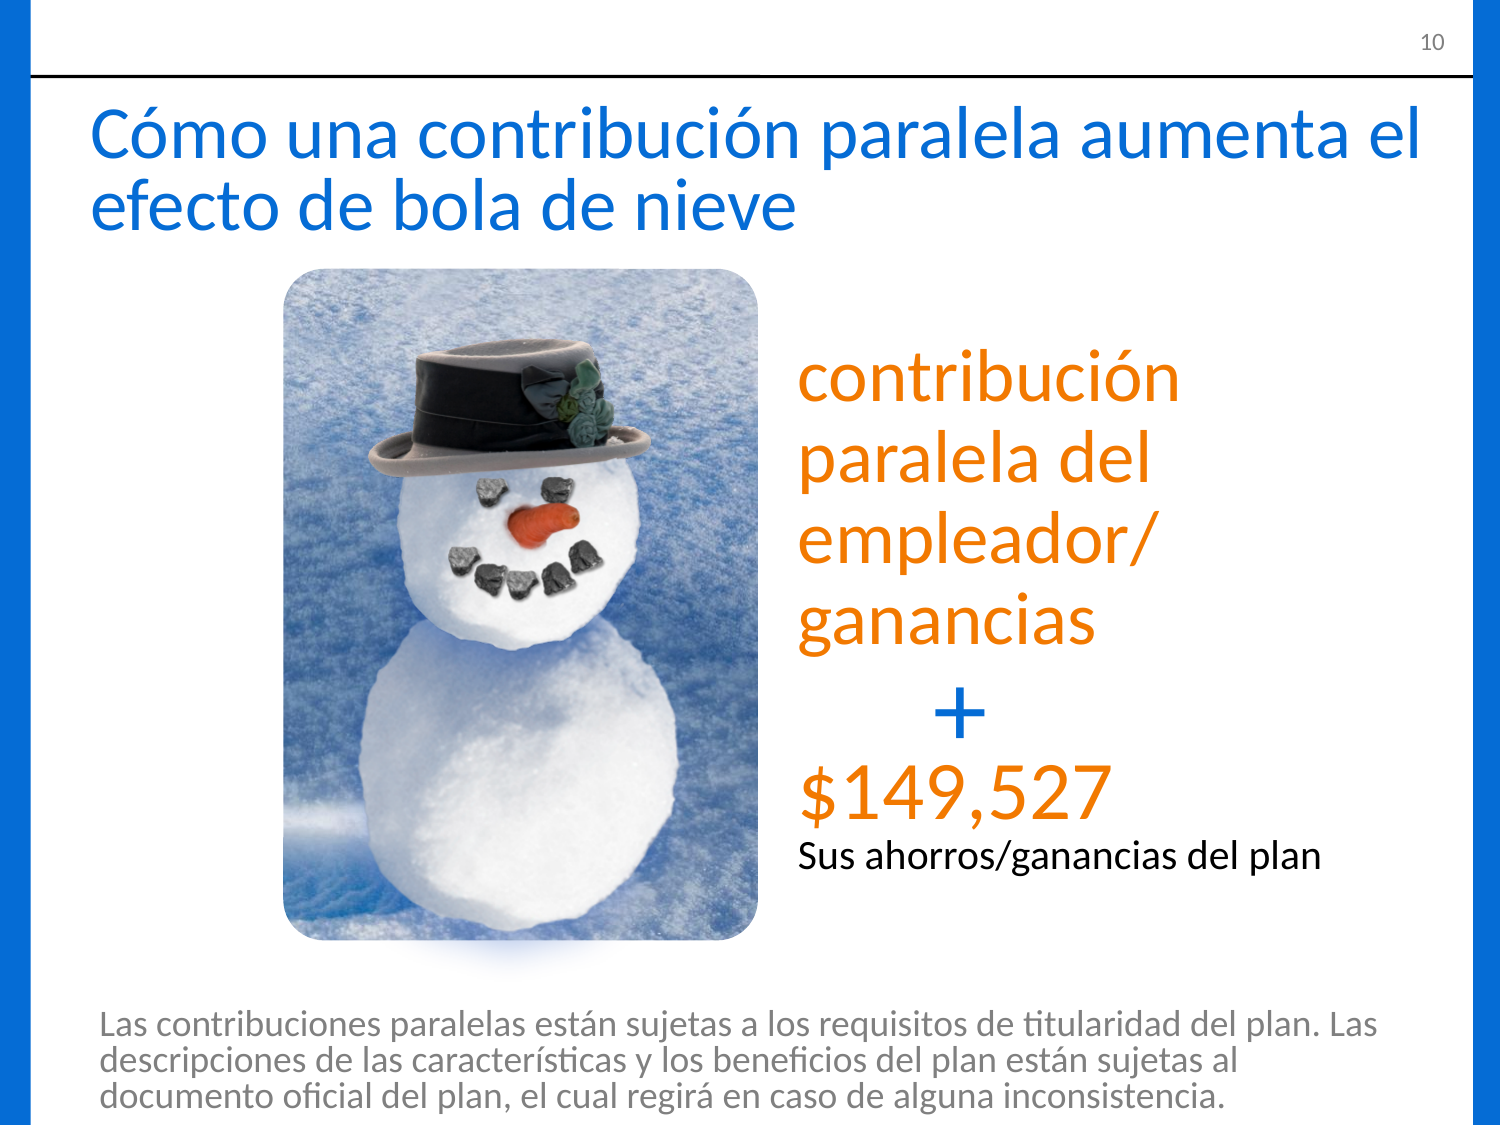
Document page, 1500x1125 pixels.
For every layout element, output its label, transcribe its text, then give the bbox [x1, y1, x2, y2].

text_box Sus ahorros/ganancias del plan [783, 820, 1380, 885]
text_box + [798, 632, 1123, 777]
text_box Las contribuciones paralelas están sujetas a los requisitos de titularidad del plan. Las descripciones de las características y los beneficios del plan están sujetas al documento oficial del plan, el cual regirá en caso de alguna inconsistencia. [84, 1000, 1409, 1124]
picture [283, 268, 759, 1002]
text_box contribución paralela del empleador/ ganancias [783, 329, 1441, 668]
title Cómo una contribución paralela aumenta el efecto de bola de nieve [75, 93, 1500, 282]
text_box $149,527 [783, 729, 1225, 820]
